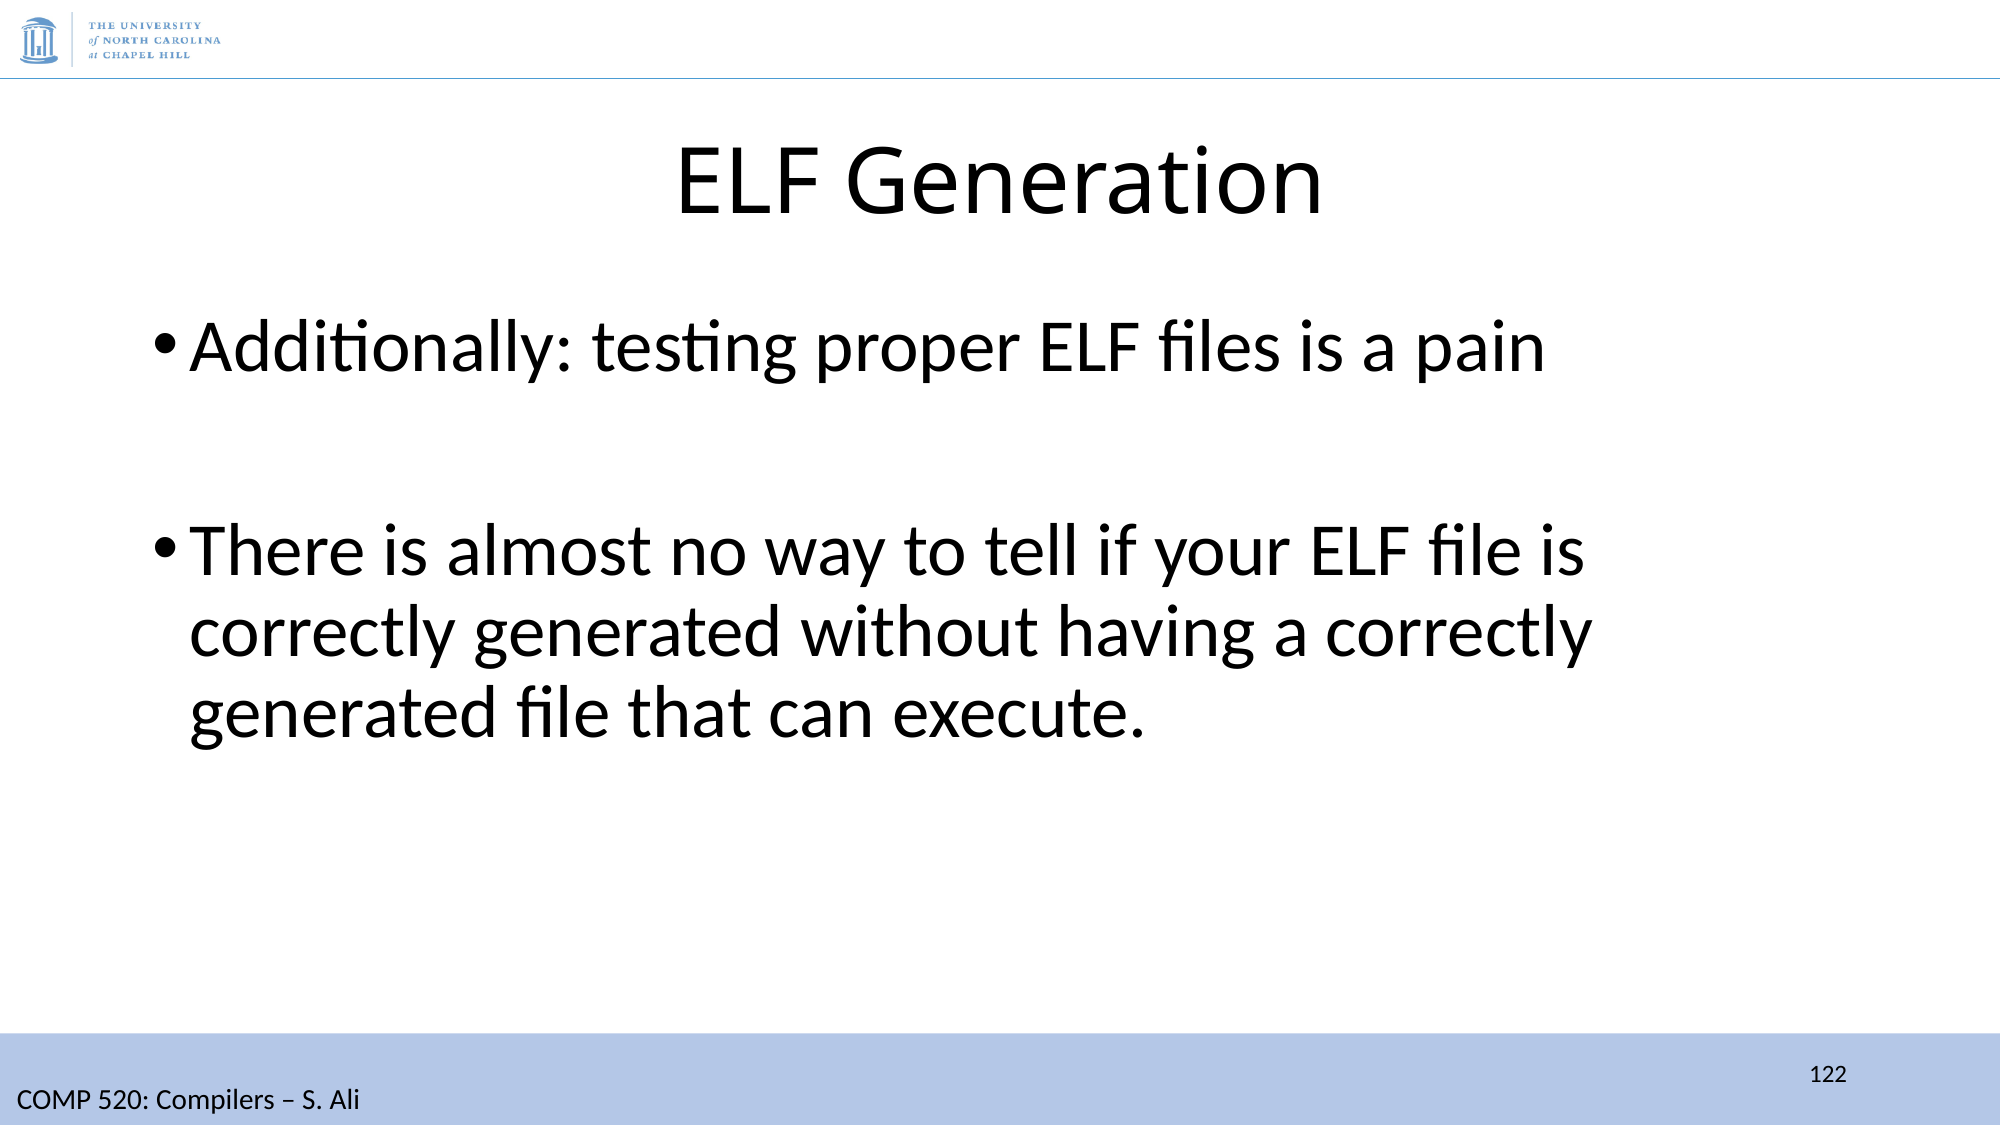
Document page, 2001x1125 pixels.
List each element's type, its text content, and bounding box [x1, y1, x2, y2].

list Additionally: testing proper ELF files is a pain There is almost no way to tell if your ELF file is correctly generated without having a correctly generated file that can execute. [137, 299, 1863, 1014]
title ELF Generation [137, 89, 1863, 278]
text_box [0, 1032, 2000, 1125]
slide_number 122 [1412, 1042, 1863, 1103]
text_box COMP 520: Compilers – S. Ali [2, 1072, 376, 1123]
picture [16, 12, 228, 67]
